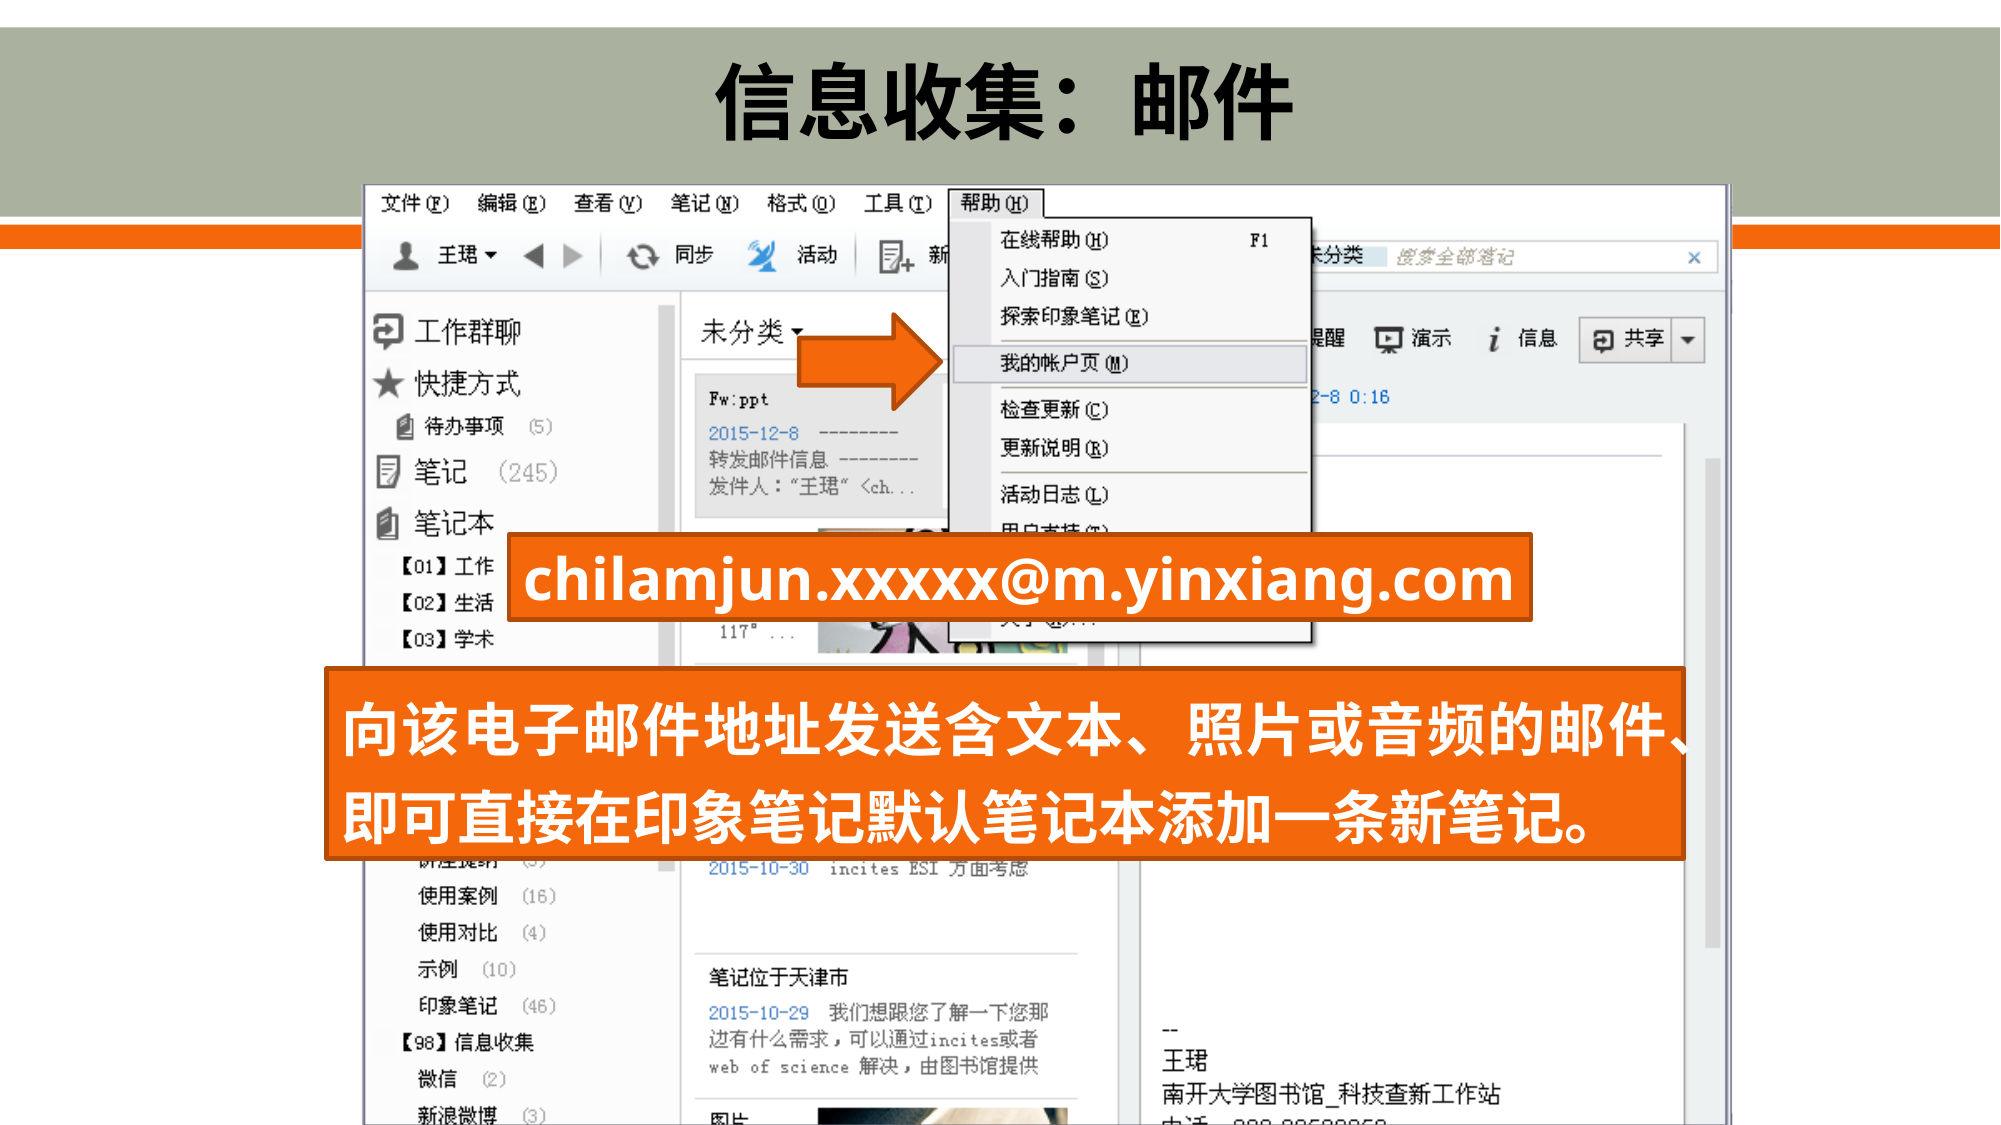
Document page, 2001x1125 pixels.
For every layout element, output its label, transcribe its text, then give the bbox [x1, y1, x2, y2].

picture [361, 184, 1733, 1125]
text_box 向该电子邮件地址发送含文本、照片或音频的邮件、即可直接在印象笔记默认笔记本添加一条新笔记。 [324, 666, 355, 861]
text_box 信息收集：邮件 [590, 42, 1420, 158]
